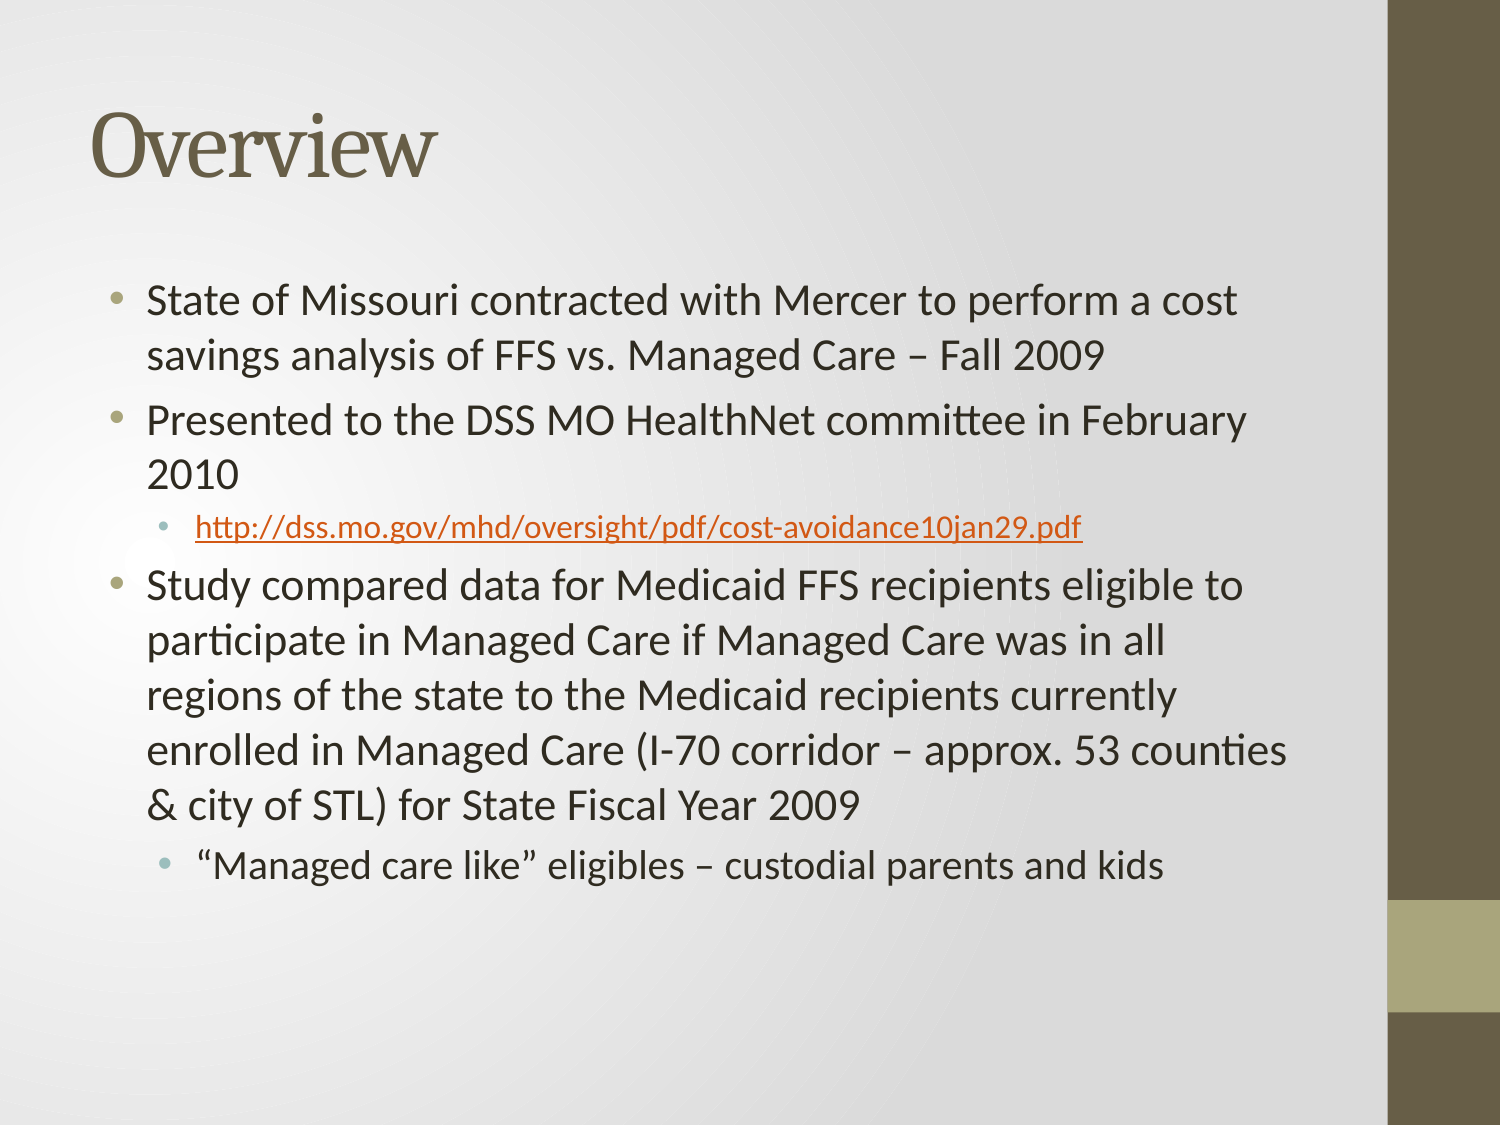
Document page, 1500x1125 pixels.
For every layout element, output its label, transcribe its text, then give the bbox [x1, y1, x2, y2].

title Overview [75, 45, 1325, 233]
list State of Missouri contracted with Mercer to perform a cost savings analysis of FFS vs. Managed Care – Fall 2009 Presented to the DSS MO HealthNet committee in February 2010 http://dss.mo.gov/mhd/oversight/pdf/cost-avoidance10jan29.pdf Study compared data for Medicaid FFS recipients eligible to participate in Managed Care if Managed Care was in all regions of the state to the Medicaid recipients currently enrolled in Managed Care (I-70 corridor – approx. 53 counties & city of STL) for State Fiscal Year 2009 “Managed care like” eligibles – custodial parents and kids [75, 262, 1325, 1050]
